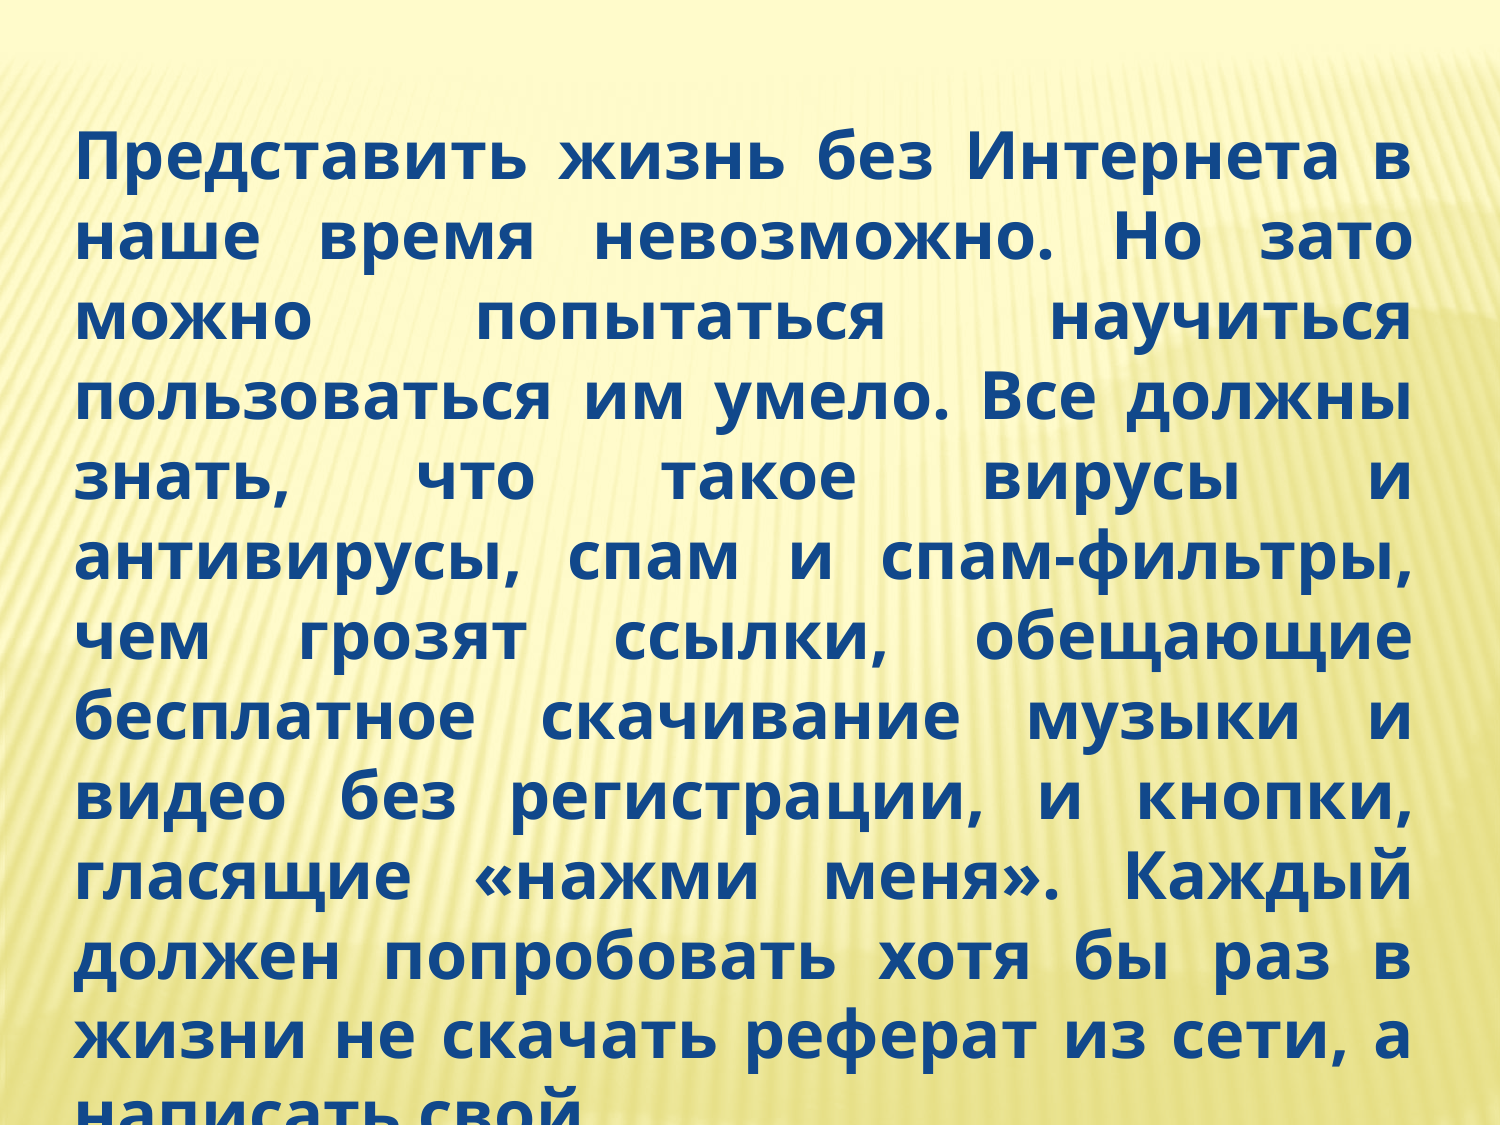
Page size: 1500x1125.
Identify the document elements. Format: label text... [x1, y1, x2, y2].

text_box Представить жизнь без Интернета в наше время невозможно. Но зато можно попытаться научиться пользоваться им умело. Все должны знать, что такое вирусы и антивирусы, спам и спам-фильтры, чем грозят ссылки, обещающие бесплатное скачивание музыки и видео без регистрации, и кнопки, гласящие «нажми меня». Каждый должен попробовать хотя бы раз в жизни не скачать реферат из сети, а написать свой . [58, 105, 1430, 1125]
